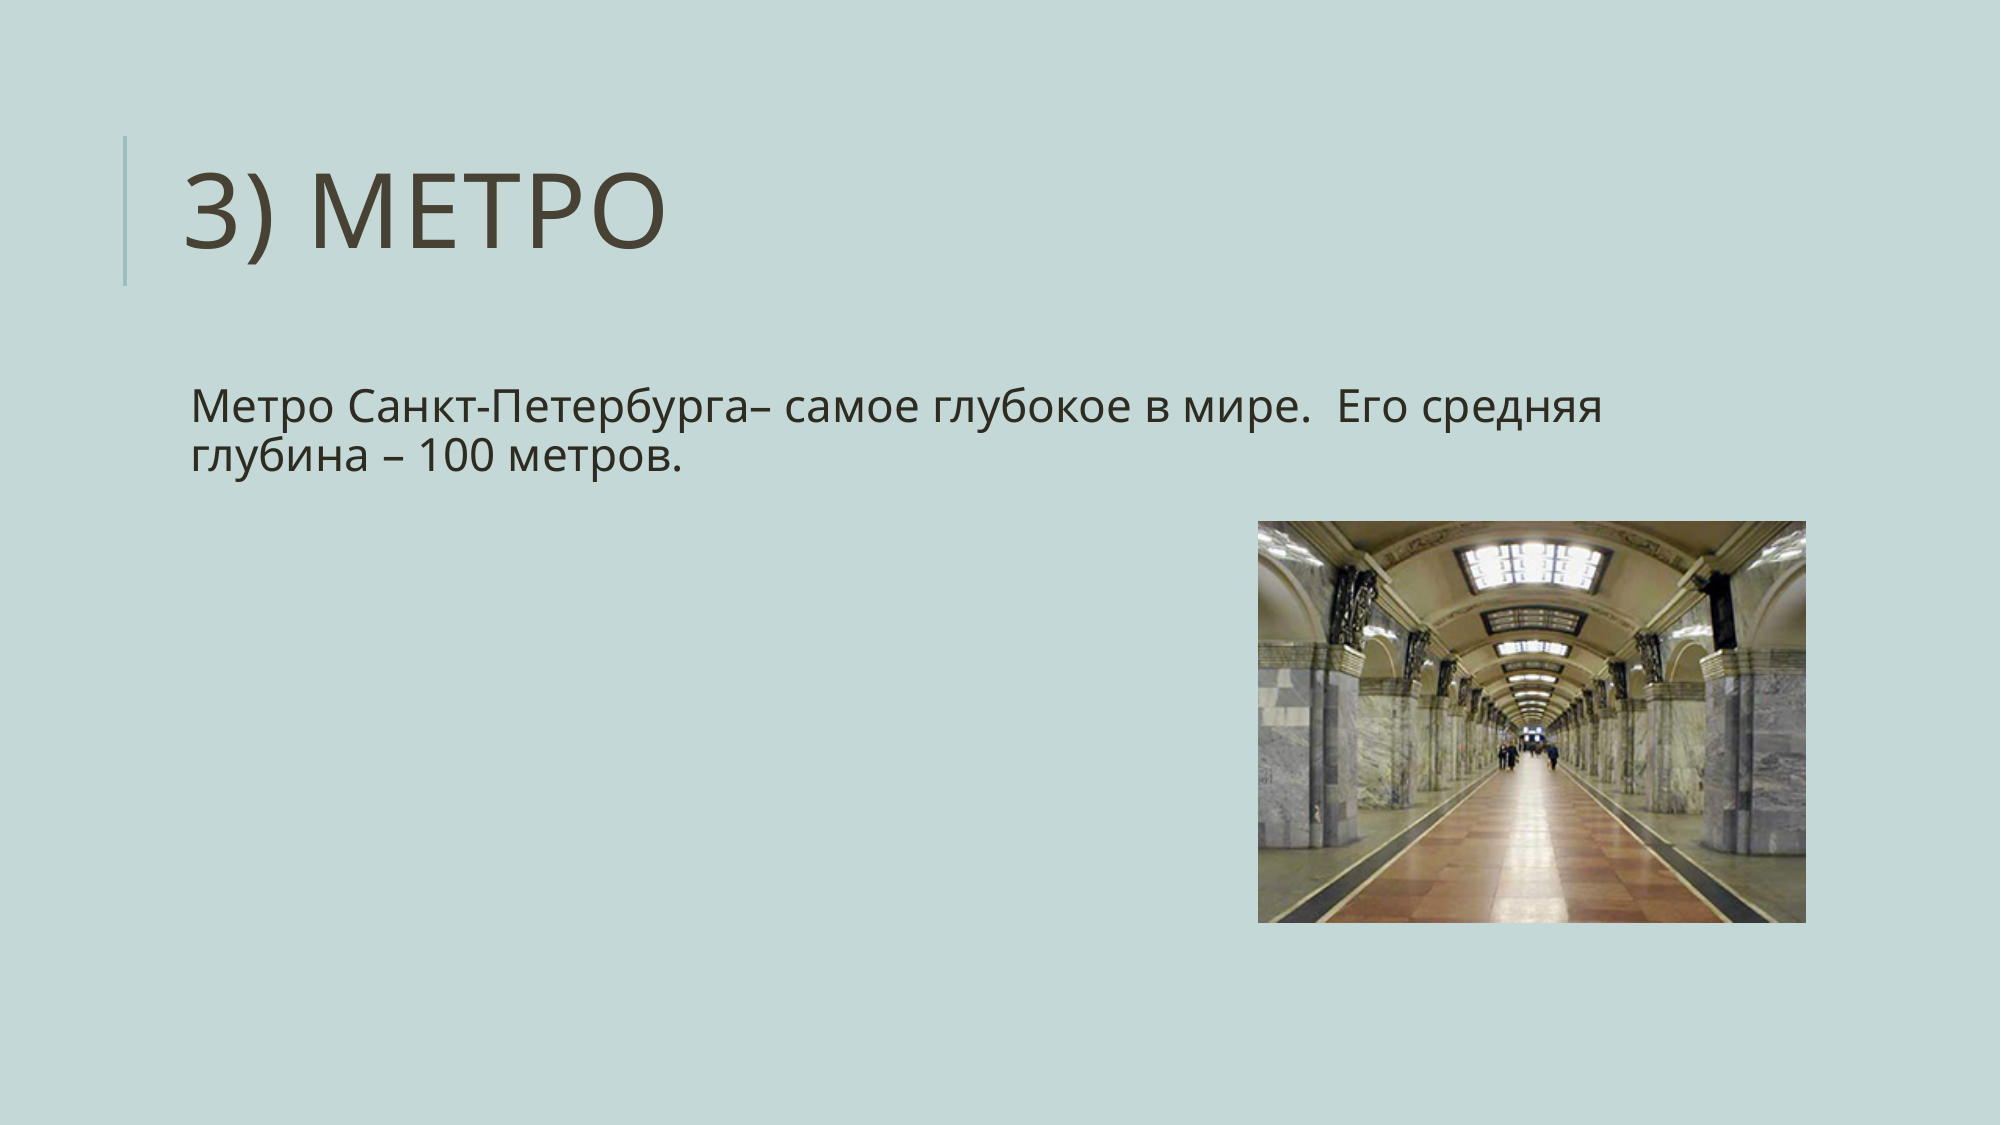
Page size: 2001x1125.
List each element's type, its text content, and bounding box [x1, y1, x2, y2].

picture [1258, 520, 1806, 923]
list Метро Санкт-Петербурга– самое глубокое в мире. Его средняя глубина – 100 метров. [168, 375, 1763, 1035]
title 3) метро [168, 96, 1763, 342]
